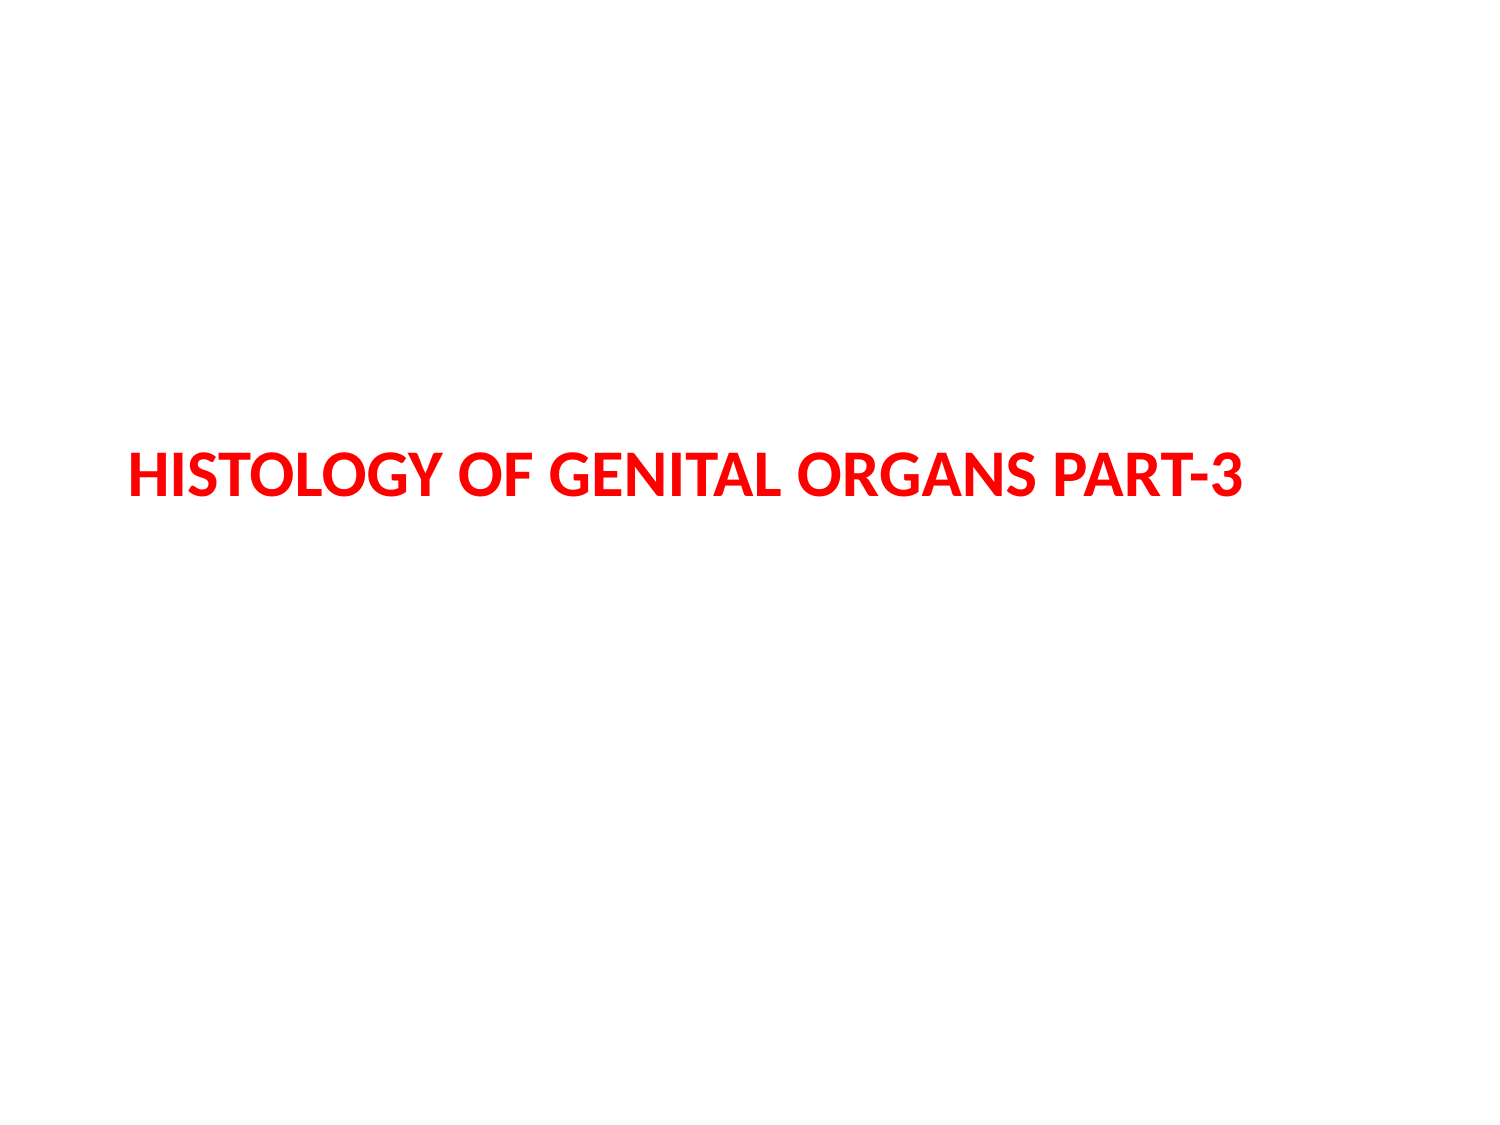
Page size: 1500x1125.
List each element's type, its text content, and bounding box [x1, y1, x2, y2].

title HISTOLOGY OF GENITAL ORGANS PART-3 [112, 349, 1388, 591]
